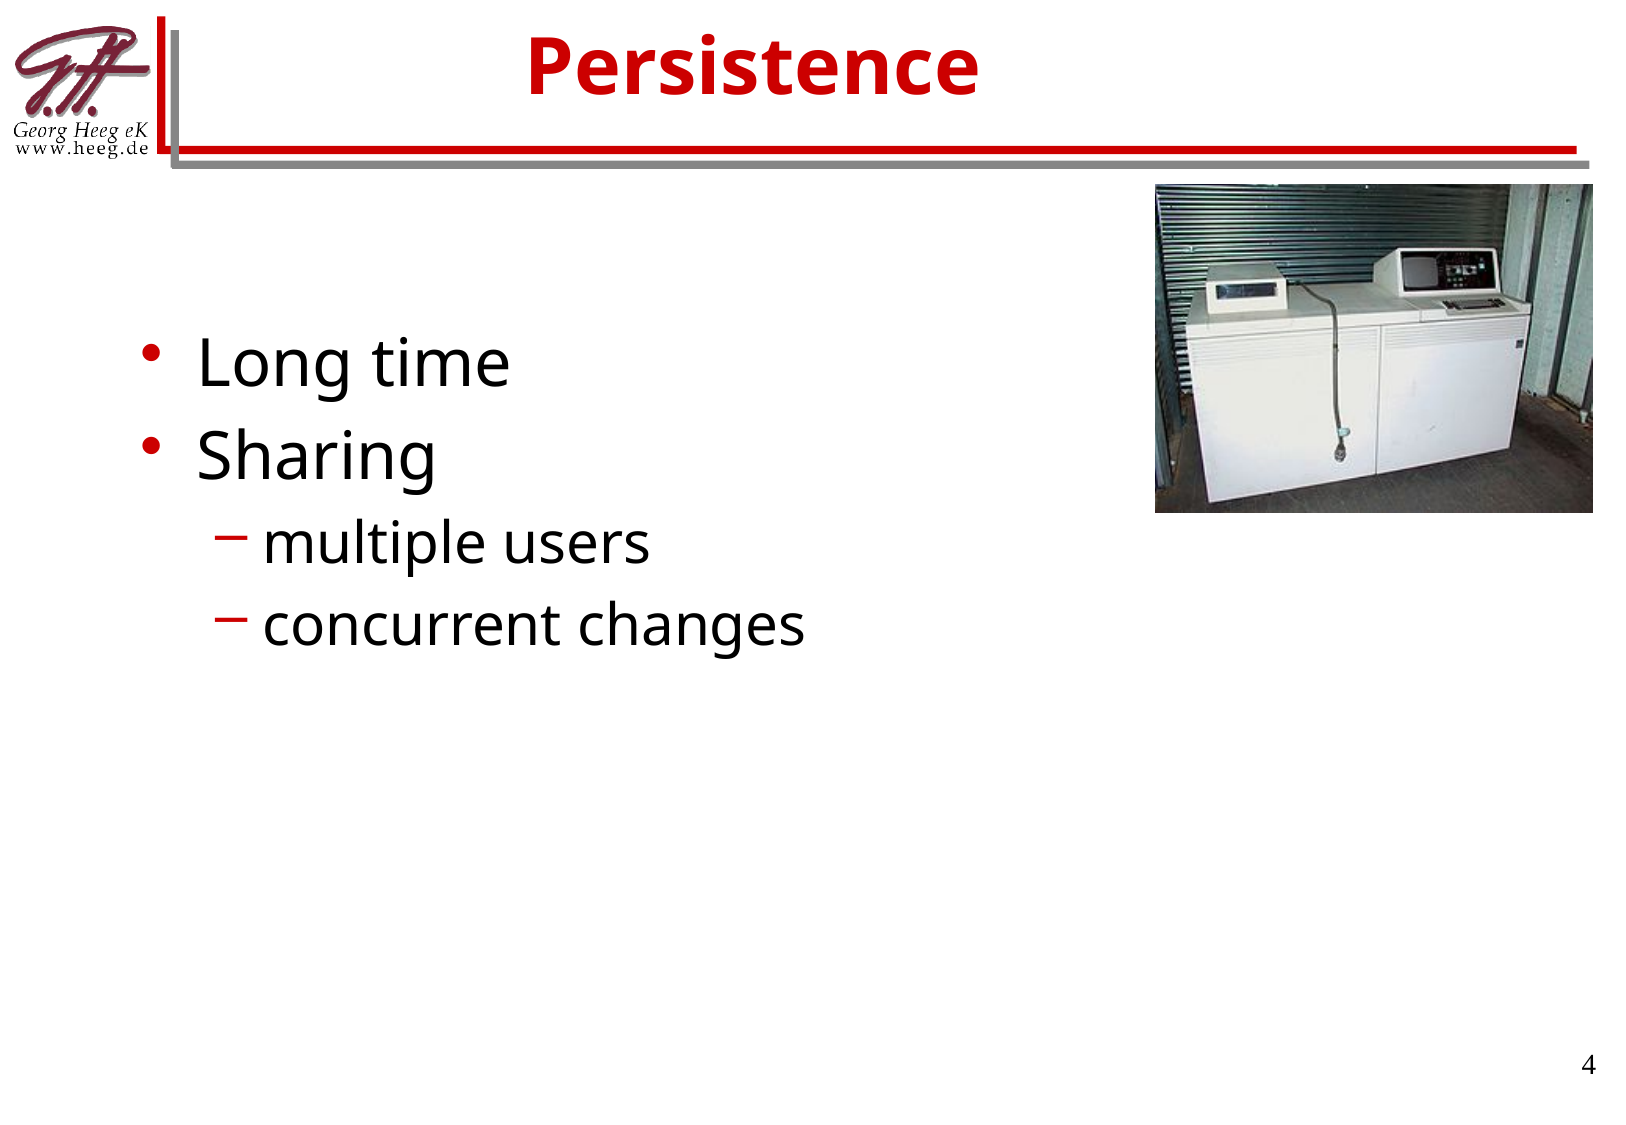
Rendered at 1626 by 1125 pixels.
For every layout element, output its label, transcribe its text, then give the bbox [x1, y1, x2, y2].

title Persistence [150, 0, 1356, 125]
picture [0, 26, 161, 170]
list Long time Sharing multiple users concurrent changes [125, 312, 1612, 988]
slide_number 4 [1272, 1025, 1612, 1100]
picture [1154, 184, 1593, 513]
